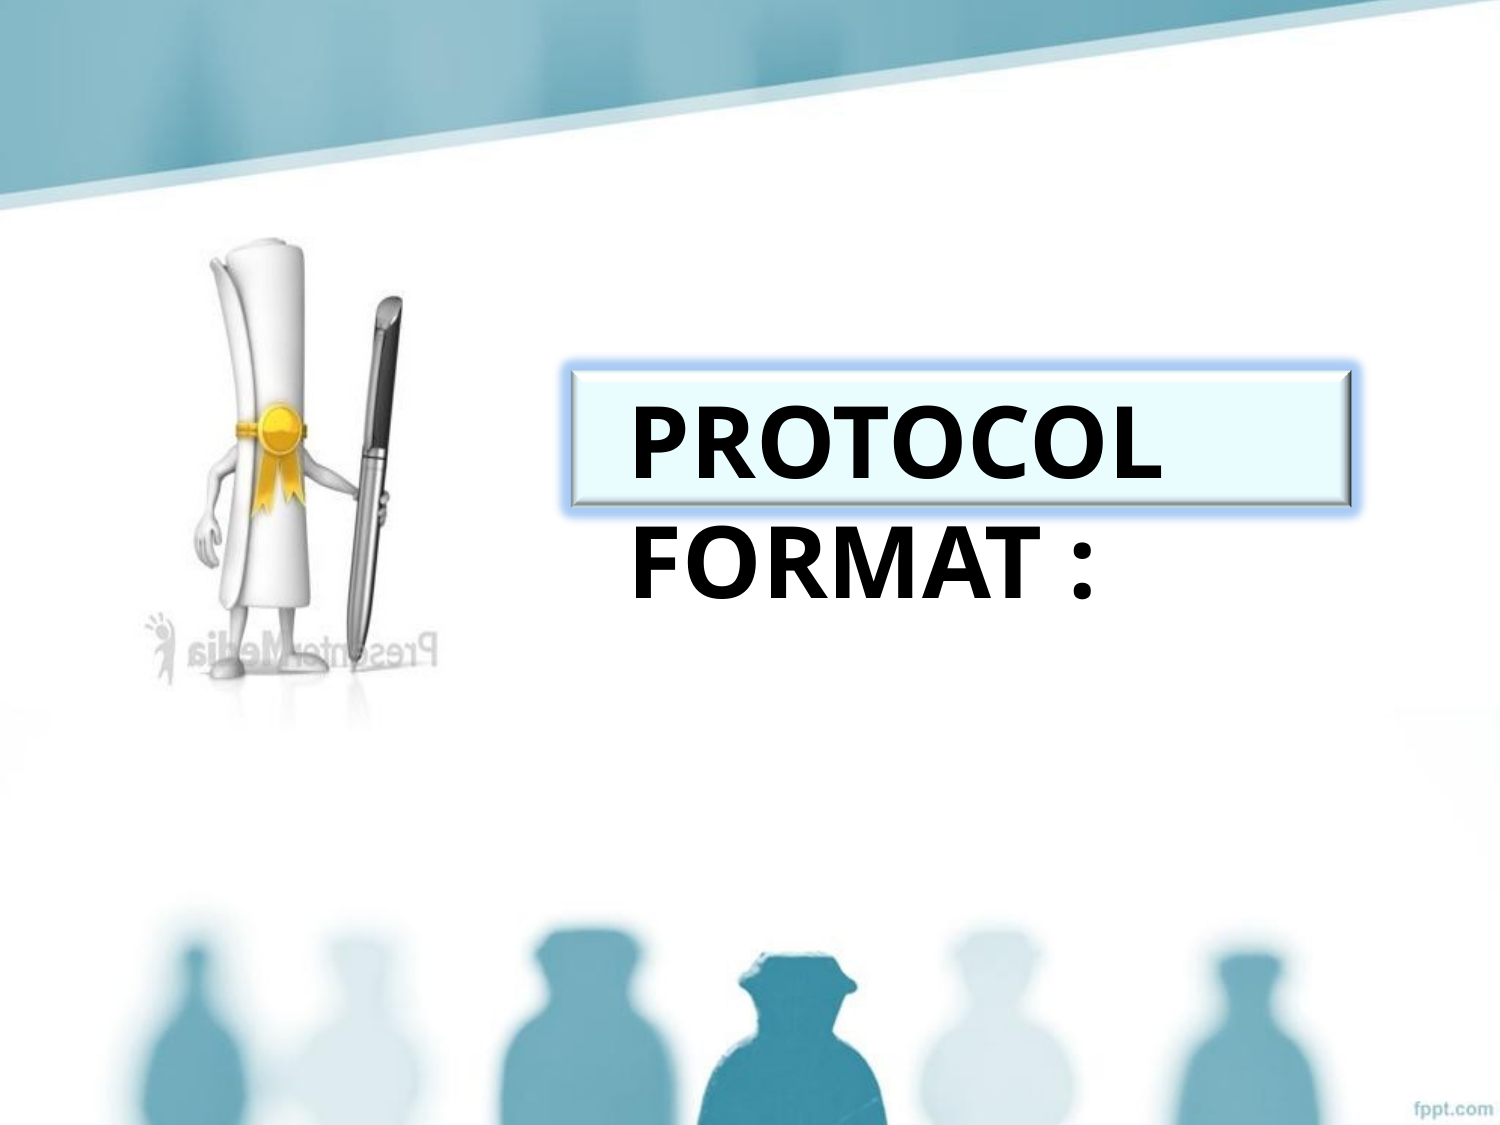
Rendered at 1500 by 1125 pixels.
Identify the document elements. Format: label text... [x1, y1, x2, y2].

title PROTOCOL FORMAT : [625, 541, 1317, 619]
picture [0, 0, 1500, 1125]
